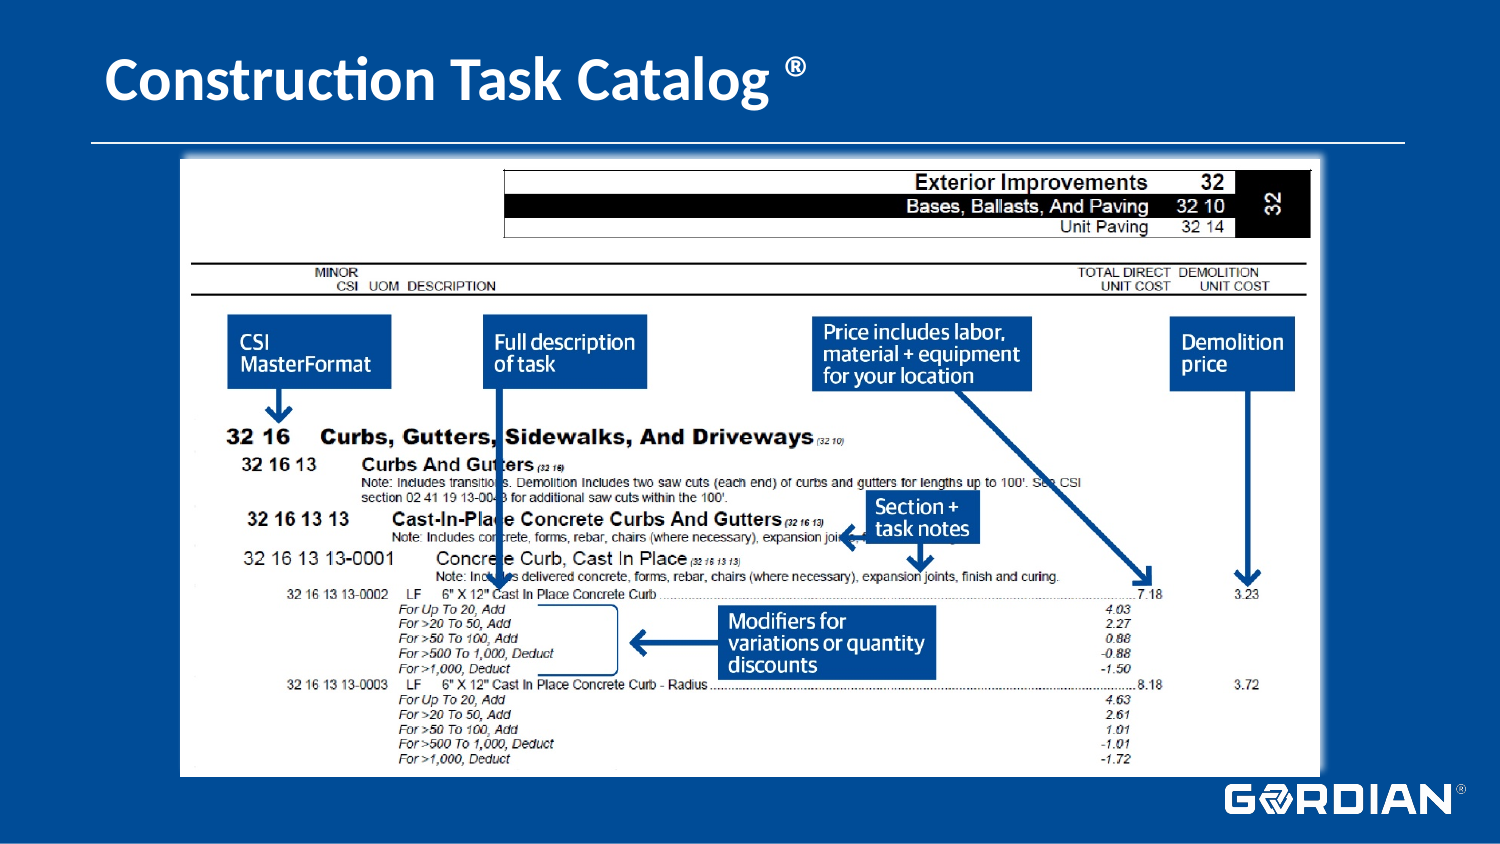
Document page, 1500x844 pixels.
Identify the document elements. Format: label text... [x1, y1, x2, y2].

picture [180, 159, 1320, 777]
title Construction Task Catalog ® [90, 38, 1406, 123]
picture [1225, 784, 1466, 814]
